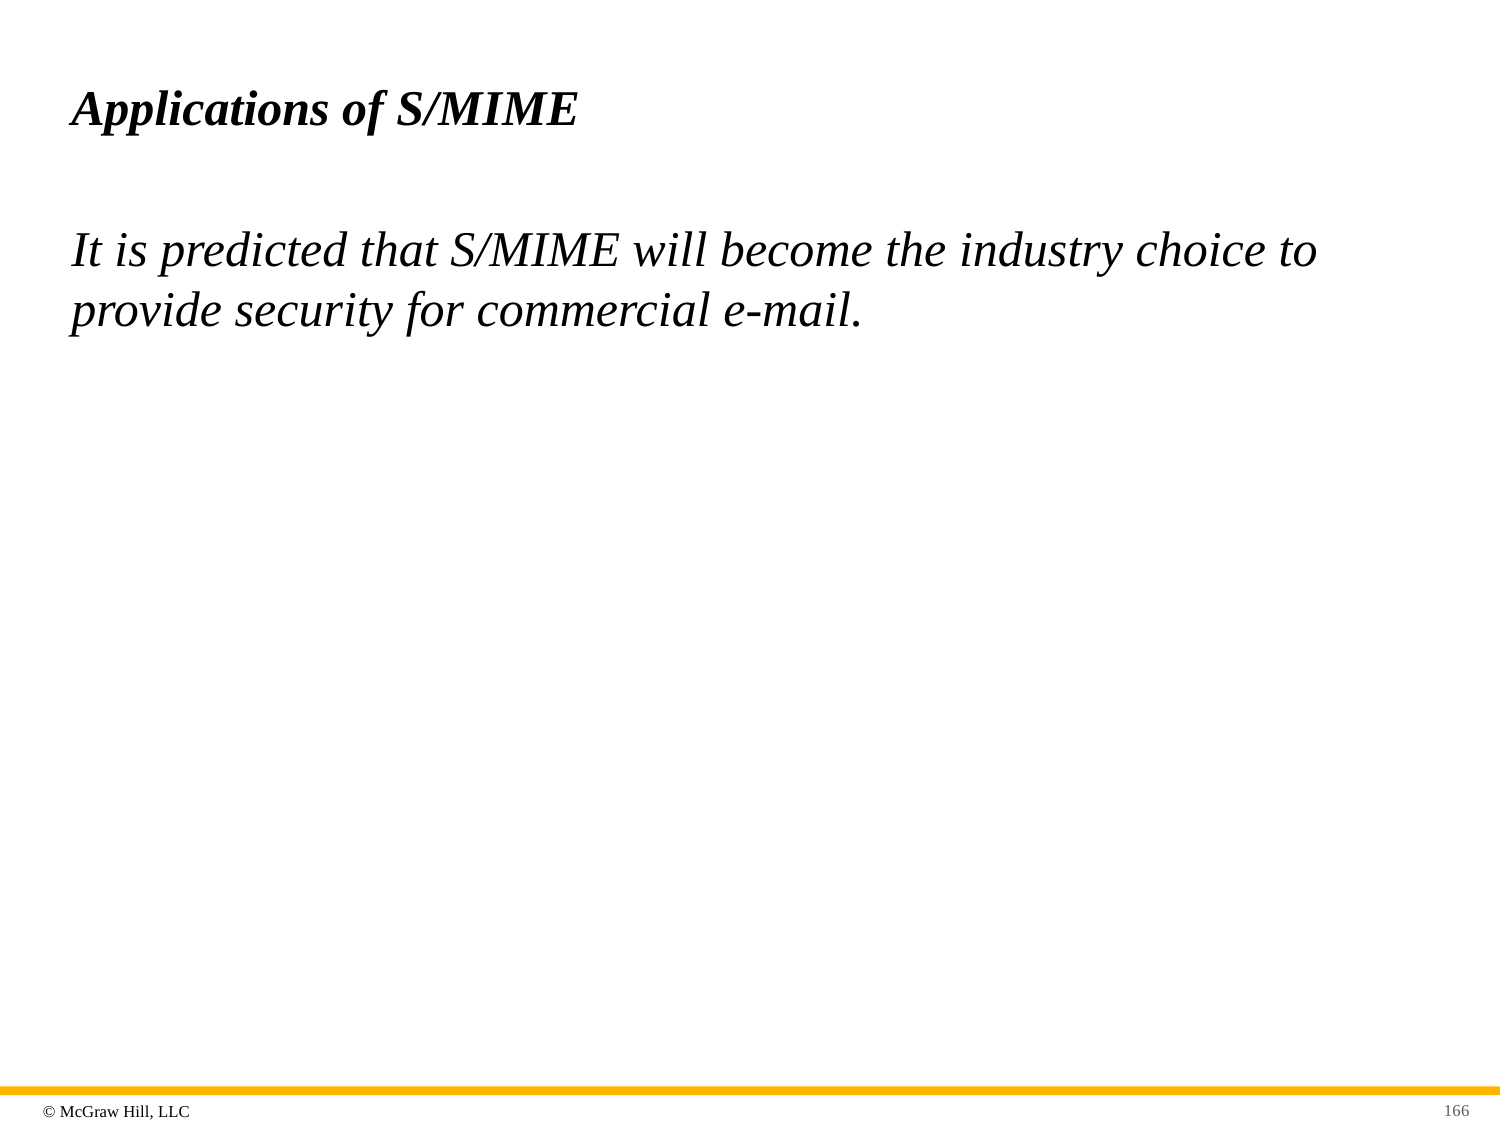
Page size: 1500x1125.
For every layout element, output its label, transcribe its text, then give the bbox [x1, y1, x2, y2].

title Applications of S/MIME [56, 50, 1444, 162]
slide_number 166 [1418, 1096, 1477, 1123]
list It is predicted that S/MIME will become the industry choice to provide security for commercial e-mail. [56, 209, 1444, 1056]
